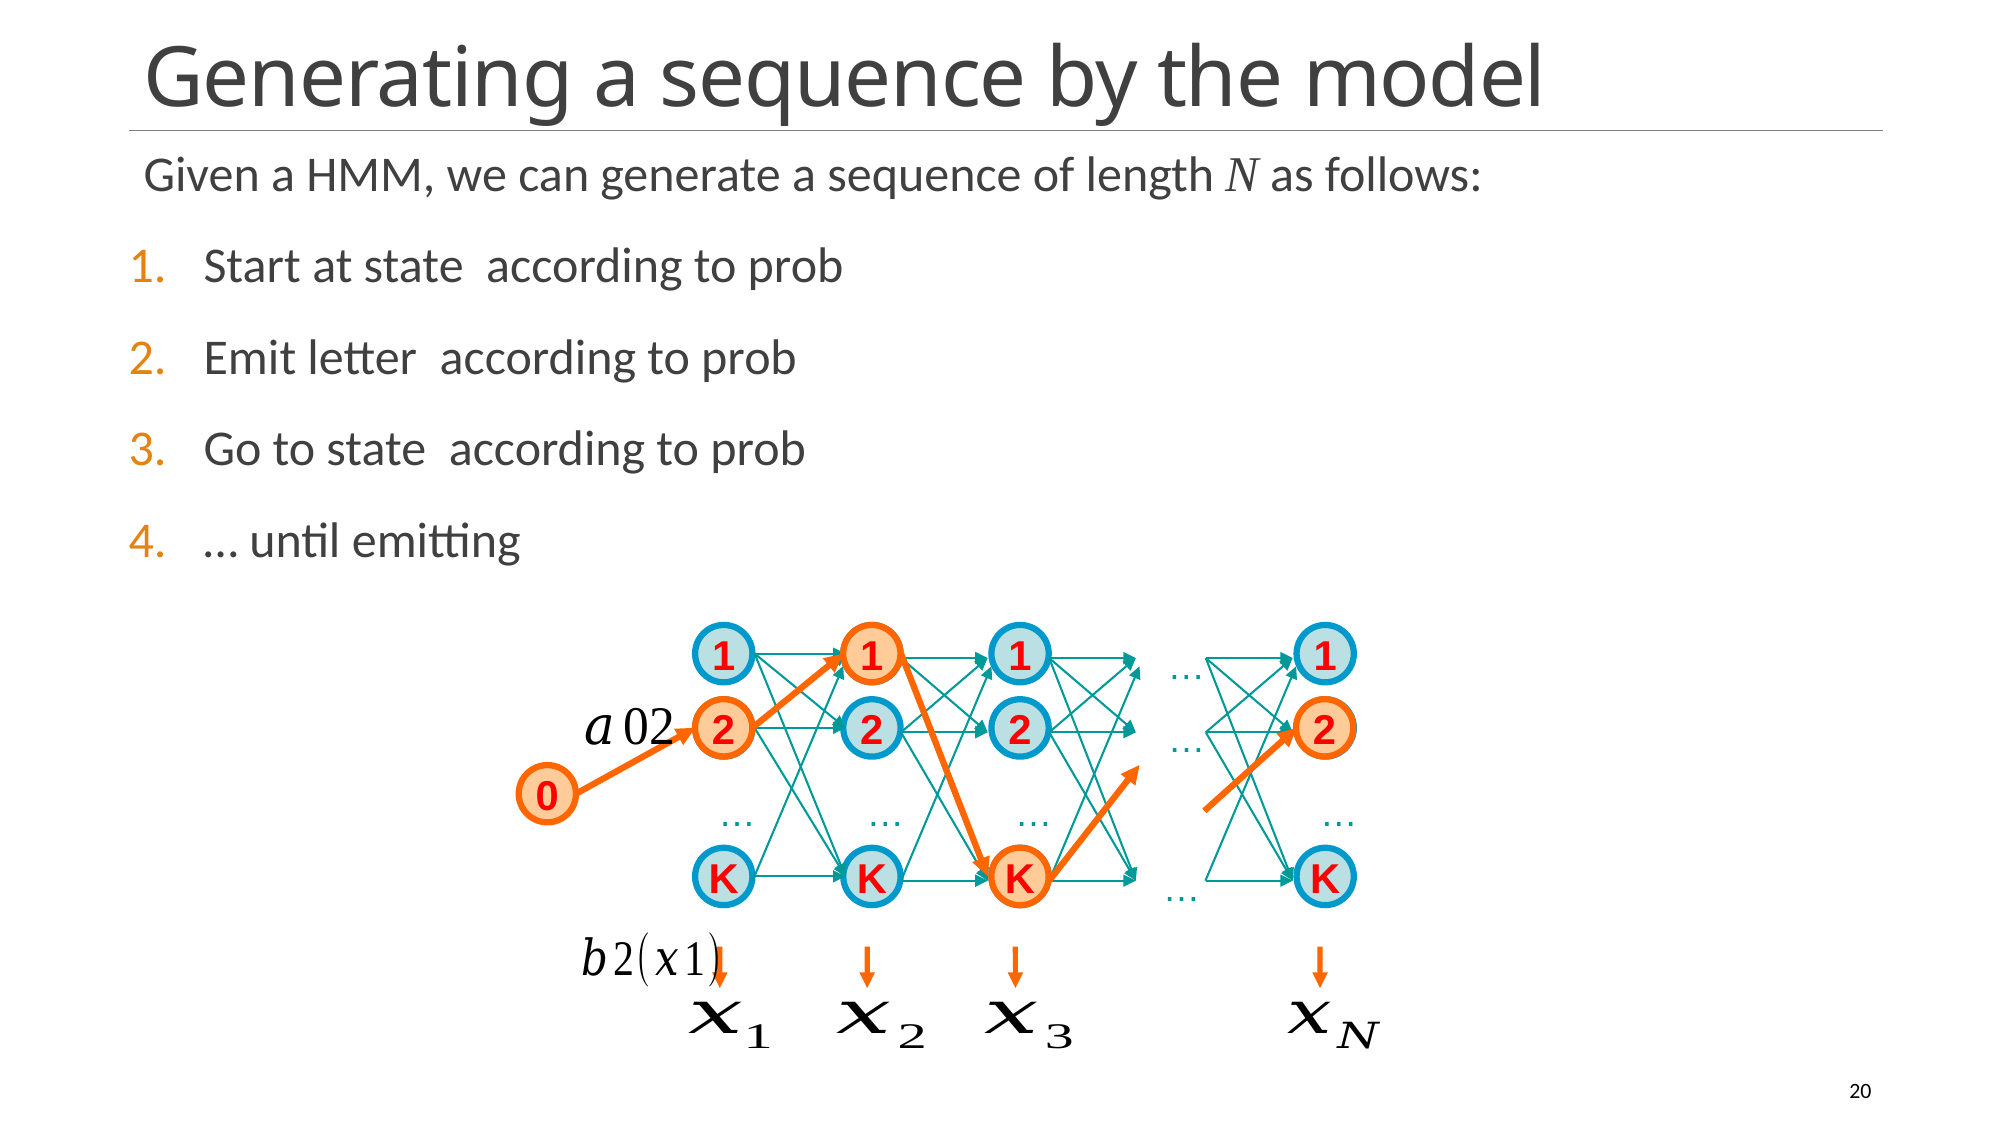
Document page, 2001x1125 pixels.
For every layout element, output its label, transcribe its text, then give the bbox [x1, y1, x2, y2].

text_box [752, 734, 846, 882]
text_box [990, 624, 1068, 906]
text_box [1048, 764, 1141, 882]
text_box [1203, 727, 1294, 812]
slide_number 20 [1671, 1059, 1887, 1120]
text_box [1204, 817, 1297, 882]
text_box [1147, 634, 1221, 918]
text_box [861, 946, 874, 988]
text_box [715, 946, 727, 988]
text_box [1009, 946, 1022, 988]
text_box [842, 624, 920, 906]
title Generating a sequence by the model [128, 19, 1883, 131]
text_box [1313, 946, 1327, 988]
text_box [1048, 657, 1141, 763]
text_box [753, 653, 842, 729]
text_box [1296, 624, 1374, 906]
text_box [900, 653, 989, 877]
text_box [694, 624, 772, 906]
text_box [578, 727, 693, 795]
text_box 0 [518, 765, 576, 823]
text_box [1204, 657, 1297, 726]
